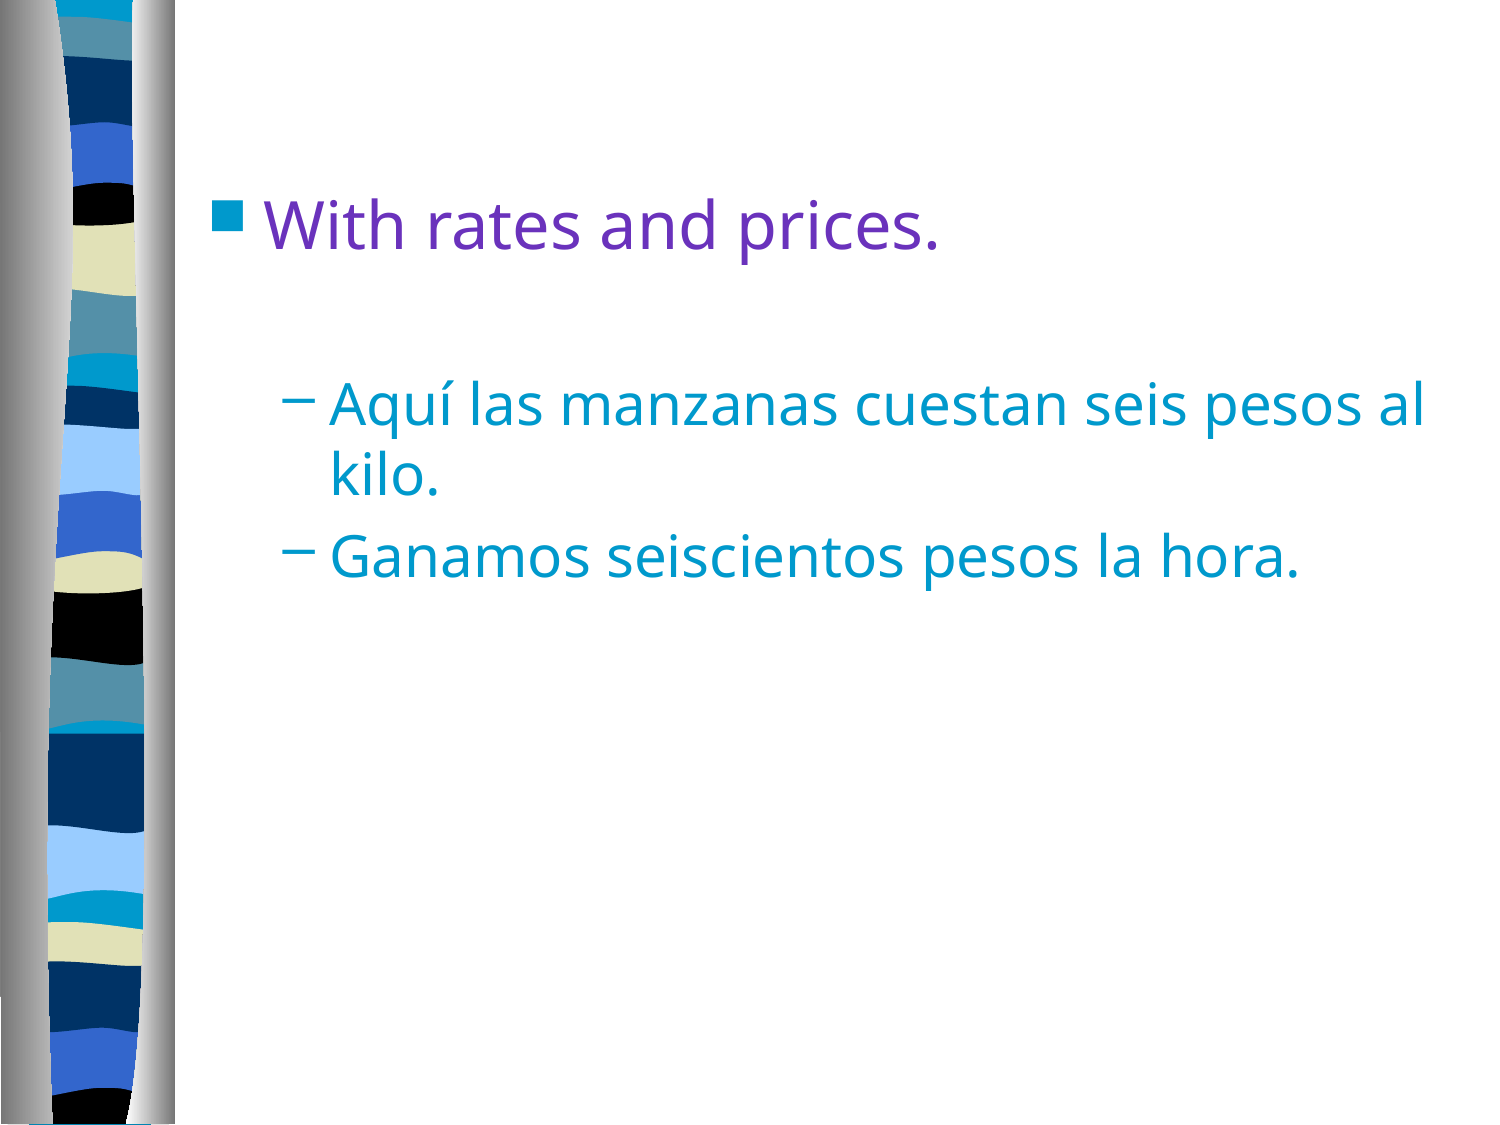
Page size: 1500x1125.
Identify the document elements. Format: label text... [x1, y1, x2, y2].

list With rates and prices. Aquí las manzanas cuestan seis pesos al kilo. Ganamos seiscientos pesos la hora. [192, 174, 1468, 1001]
